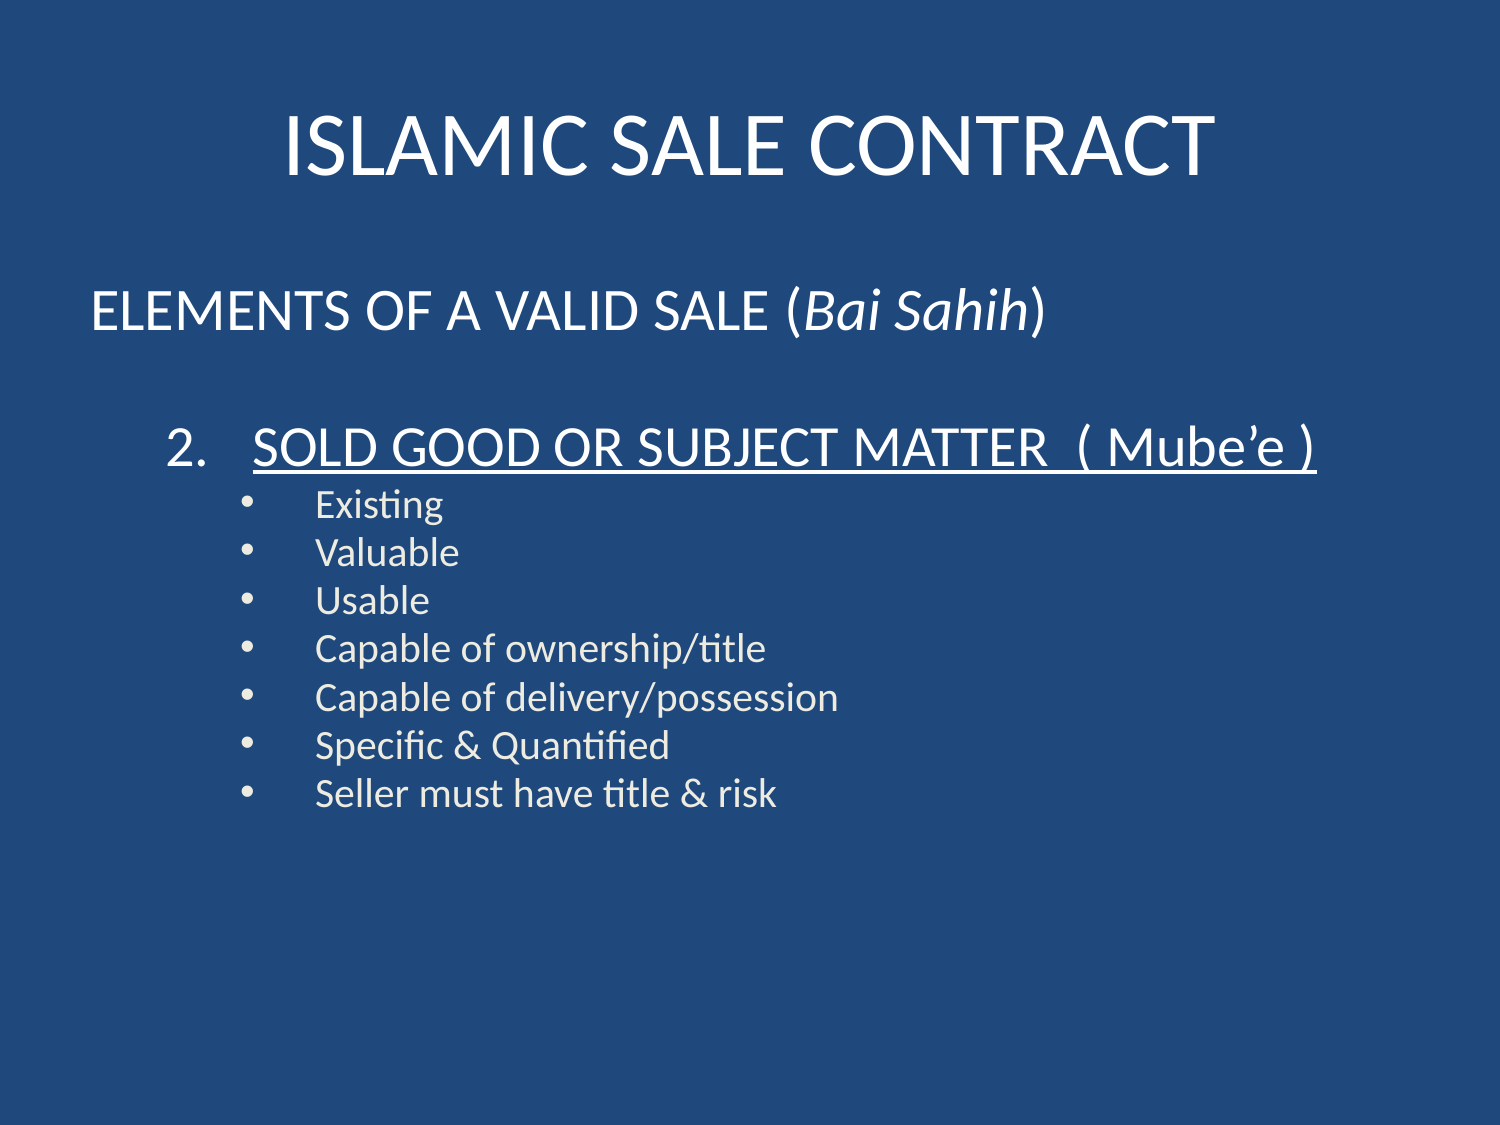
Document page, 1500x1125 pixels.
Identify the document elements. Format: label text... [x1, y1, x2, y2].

title ISLAMIC SALE CONTRACT [75, 45, 1425, 233]
list ELEMENTS OF A VALID SALE (Bai Sahih) 2. SOLD GOOD OR SUBJECT MATTER ( Mube’e ) Existing Valuable Usable Capable of ownership/title Capable of delivery/possession Specific & Quantified Seller must have title & risk [75, 262, 1425, 1005]
